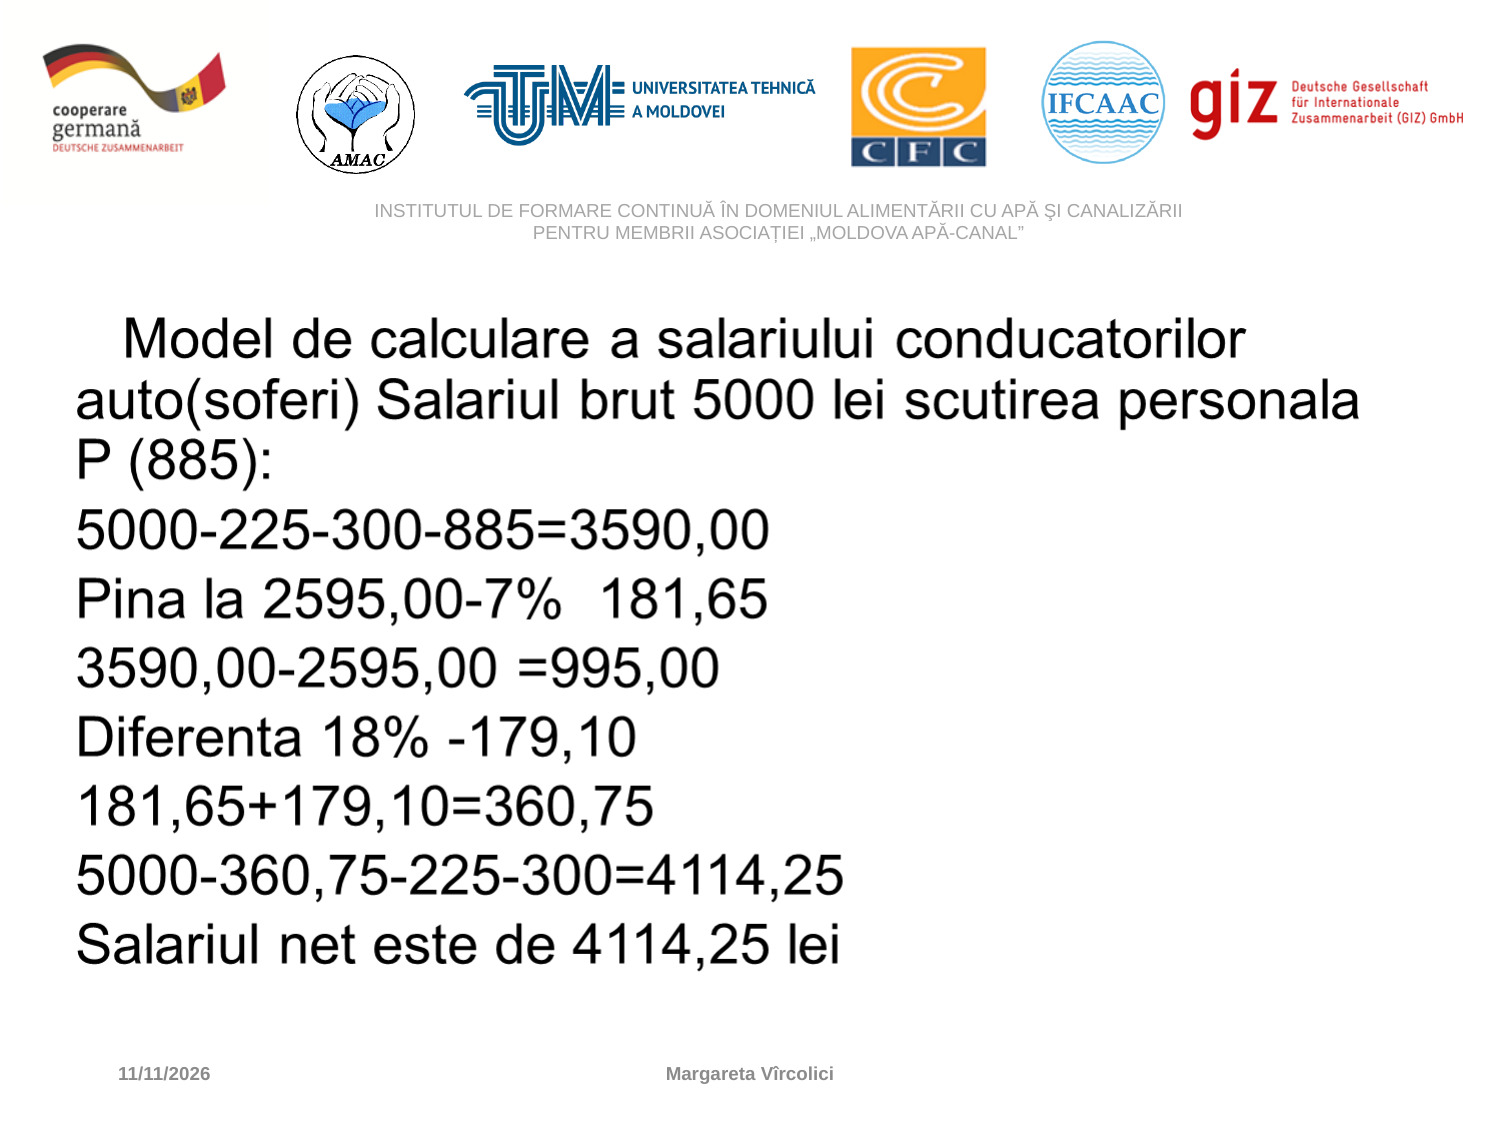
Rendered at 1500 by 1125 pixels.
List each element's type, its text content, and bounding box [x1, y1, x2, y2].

picture [2, 1, 270, 206]
footer Margareta Vîrcolici [496, 1045, 1004, 1103]
picture [296, 55, 415, 174]
picture [454, 59, 821, 152]
text_box INSTITUTUL DE FORMARE CONTINUĂ ÎN DOMENIUL ALIMENTĂRII CU APĂ ŞI CANALIZĂRII PENTRU MEMBRII ASOCIAȚIEI „MOLDOVA APĂ-CANAL” [190, 171, 1366, 251]
picture [1034, 32, 1172, 170]
picture [1179, 62, 1477, 154]
picture [42, 287, 1413, 1045]
picture [849, 37, 991, 179]
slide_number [103, 1045, 441, 1103]
